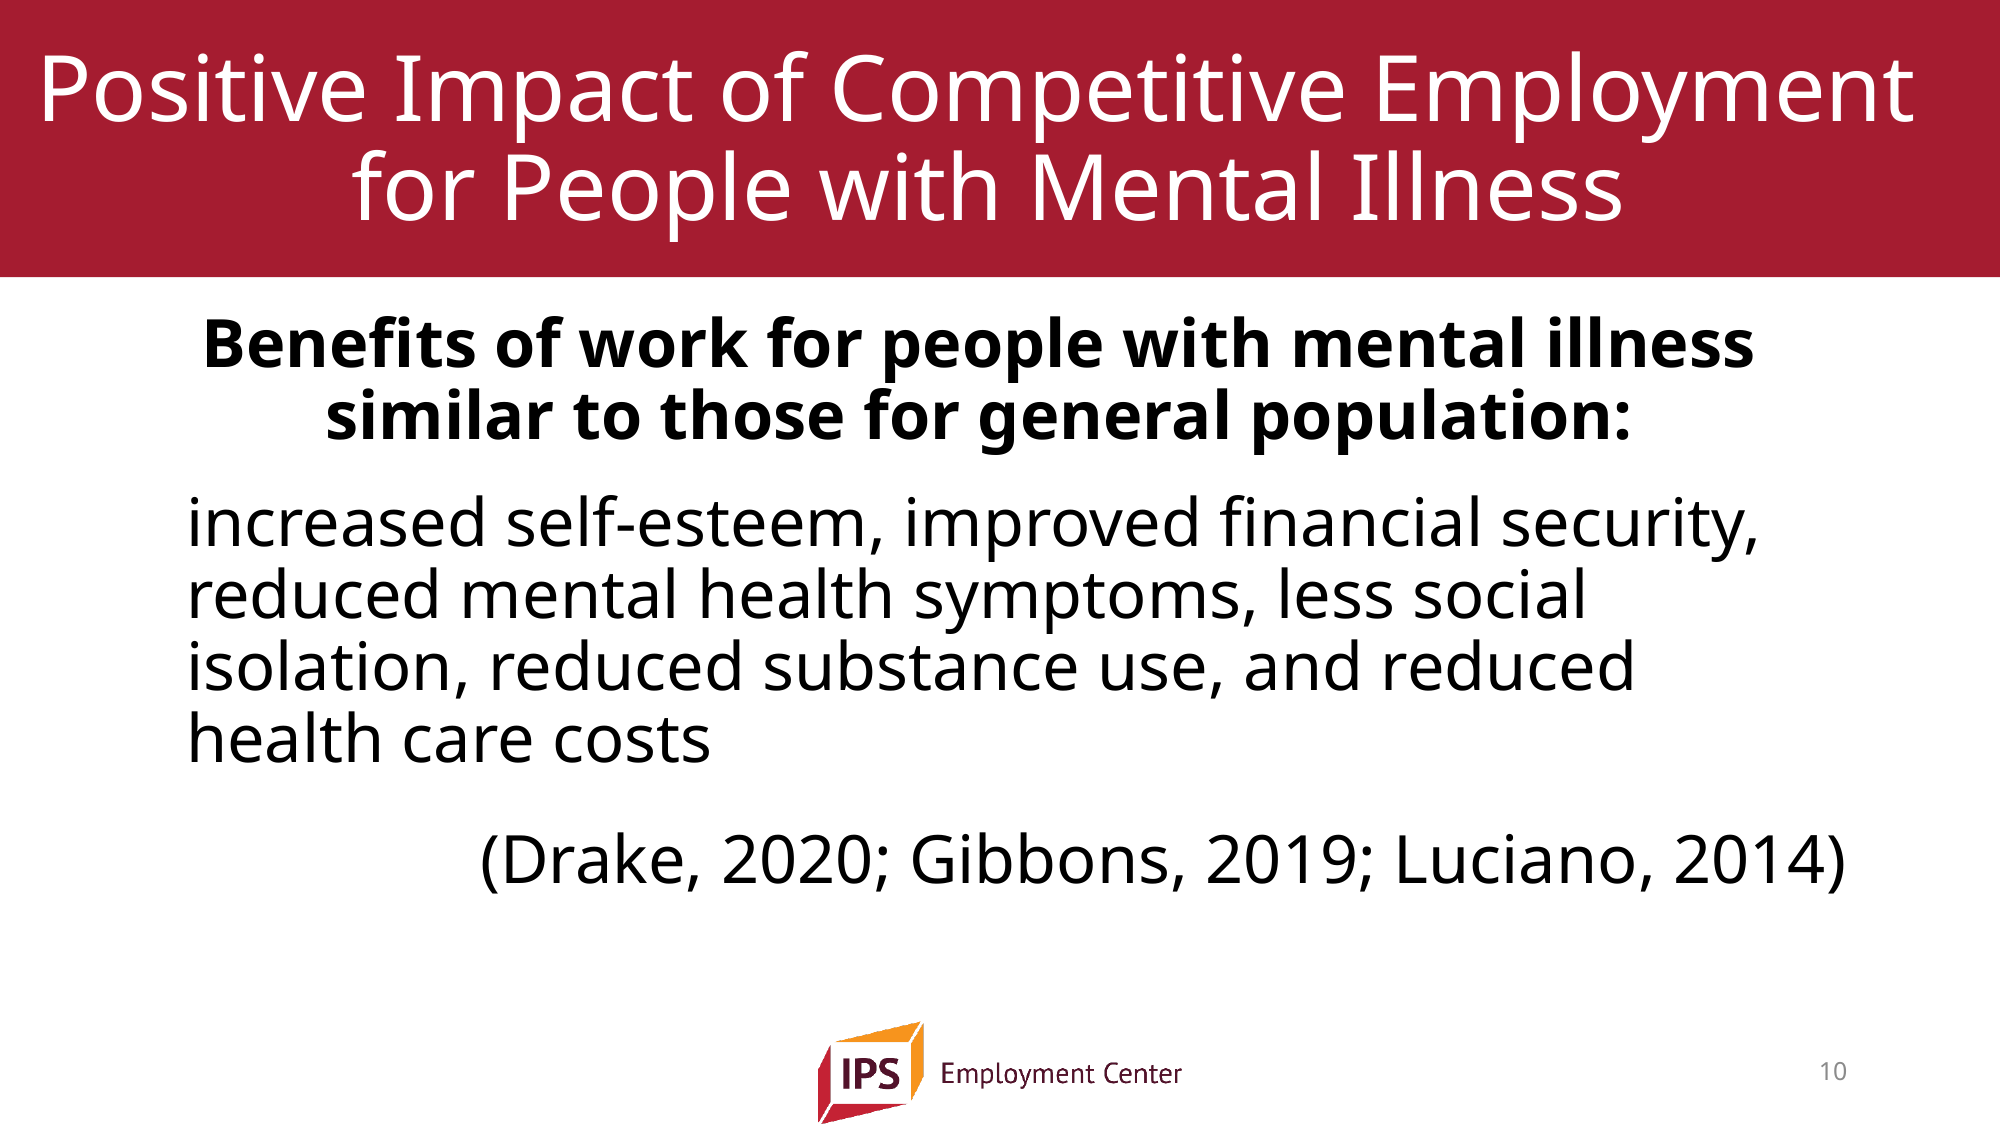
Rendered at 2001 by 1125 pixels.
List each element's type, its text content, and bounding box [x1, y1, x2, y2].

text_box [970, 198, 1001, 260]
title Positive Impact of Competitive Employment for People with Mental Illness [0, 22, 1978, 260]
slide_number 10 [1412, 1042, 1863, 1103]
list Benefits of work for people with mental illness similar to those for general population: increased self-esteem, improved financial security, reduced mental health symptoms, less social isolation, reduced substance use, and reduced health care costs (Drake, 2020; Gibbons, 2019; Luciano, 2014) [96, 302, 1863, 1125]
